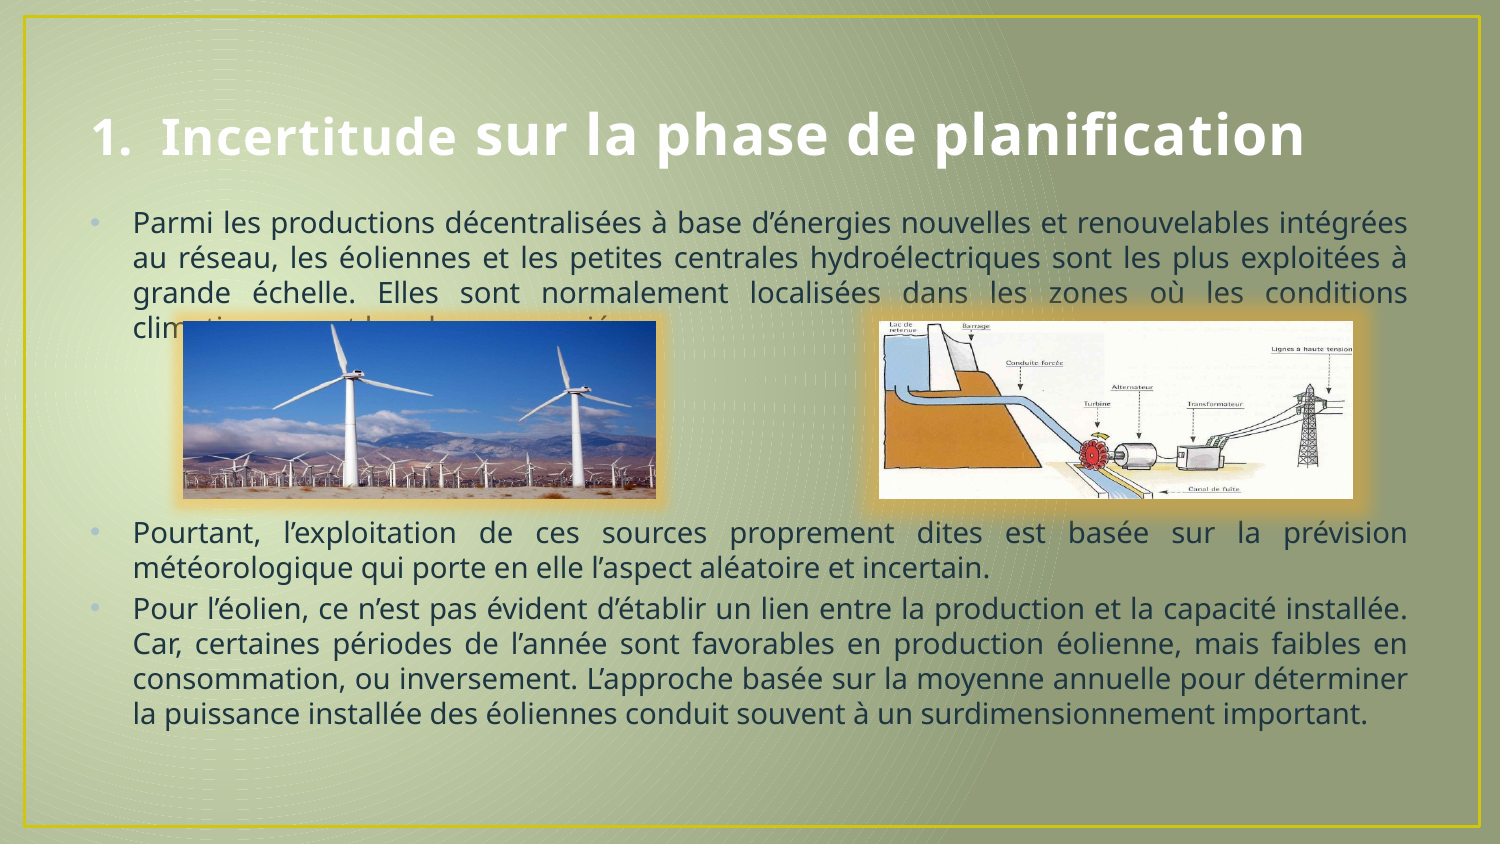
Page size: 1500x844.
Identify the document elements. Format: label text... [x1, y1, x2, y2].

list Parmi les productions décentralisées à base d’énergies nouvelles et renouvelables intégrées au réseau, les éoliennes et les petites centrales hydroélectriques sont les plus exploitées à grande échelle. Elles sont normalement localisées dans les zones où les conditions climatiques sont les plus appropriées. Pourtant, l’exploitation de ces sources proprement dites est basée sur la prévision météorologique qui porte en elle l’aspect aléatoire et incertain. Pour l’éolien, ce n’est pas évident d’établir un lien entre la production et la capacité installée. Car, certaines périodes de l’année sont favorables en production éolienne, mais faibles en consommation, ou inversement. L’approche basée sur la moyenne annuelle pour déterminer la puissance installée des éoliennes conduit souvent à un surdimensionnement important. [75, 196, 1425, 754]
title Incertitude sur la phase de planification [75, 33, 1425, 175]
picture [879, 321, 1353, 499]
picture [182, 321, 656, 499]
